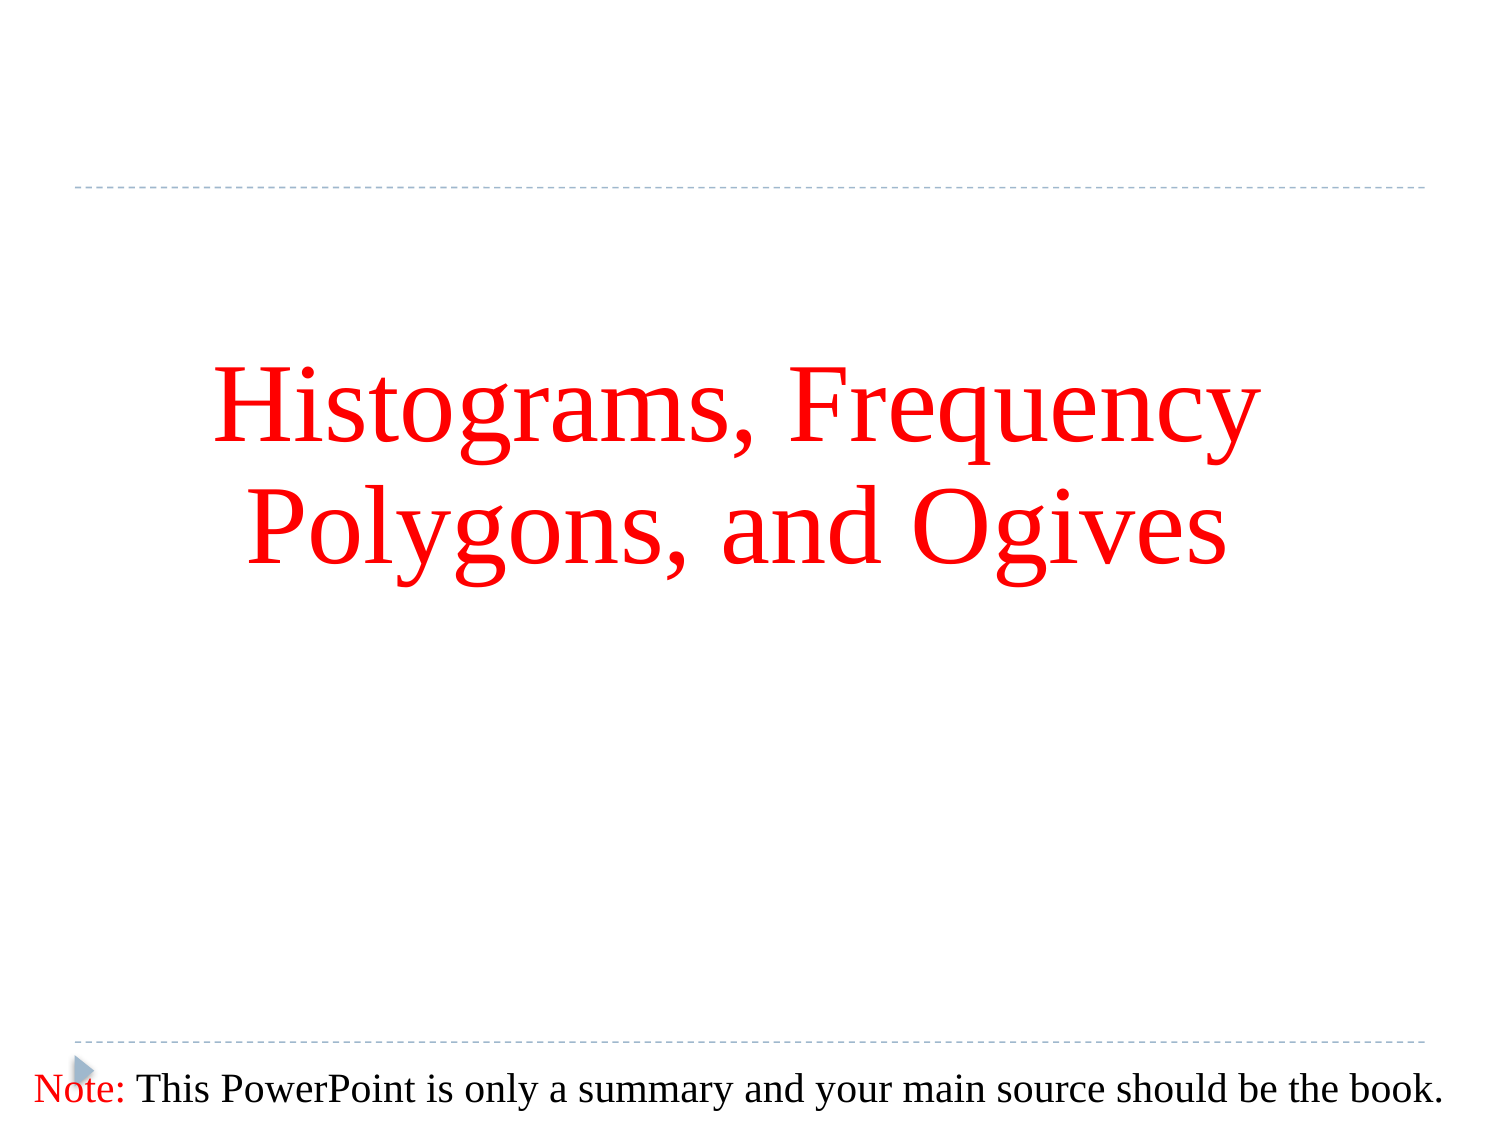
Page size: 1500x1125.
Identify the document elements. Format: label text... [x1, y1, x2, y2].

text_box Note: This PowerPoint is only a summary and your main source should be the book. [18, 1053, 1482, 1119]
text_box Histograms, Frequency Polygons, and Ogives [87, 337, 1388, 575]
